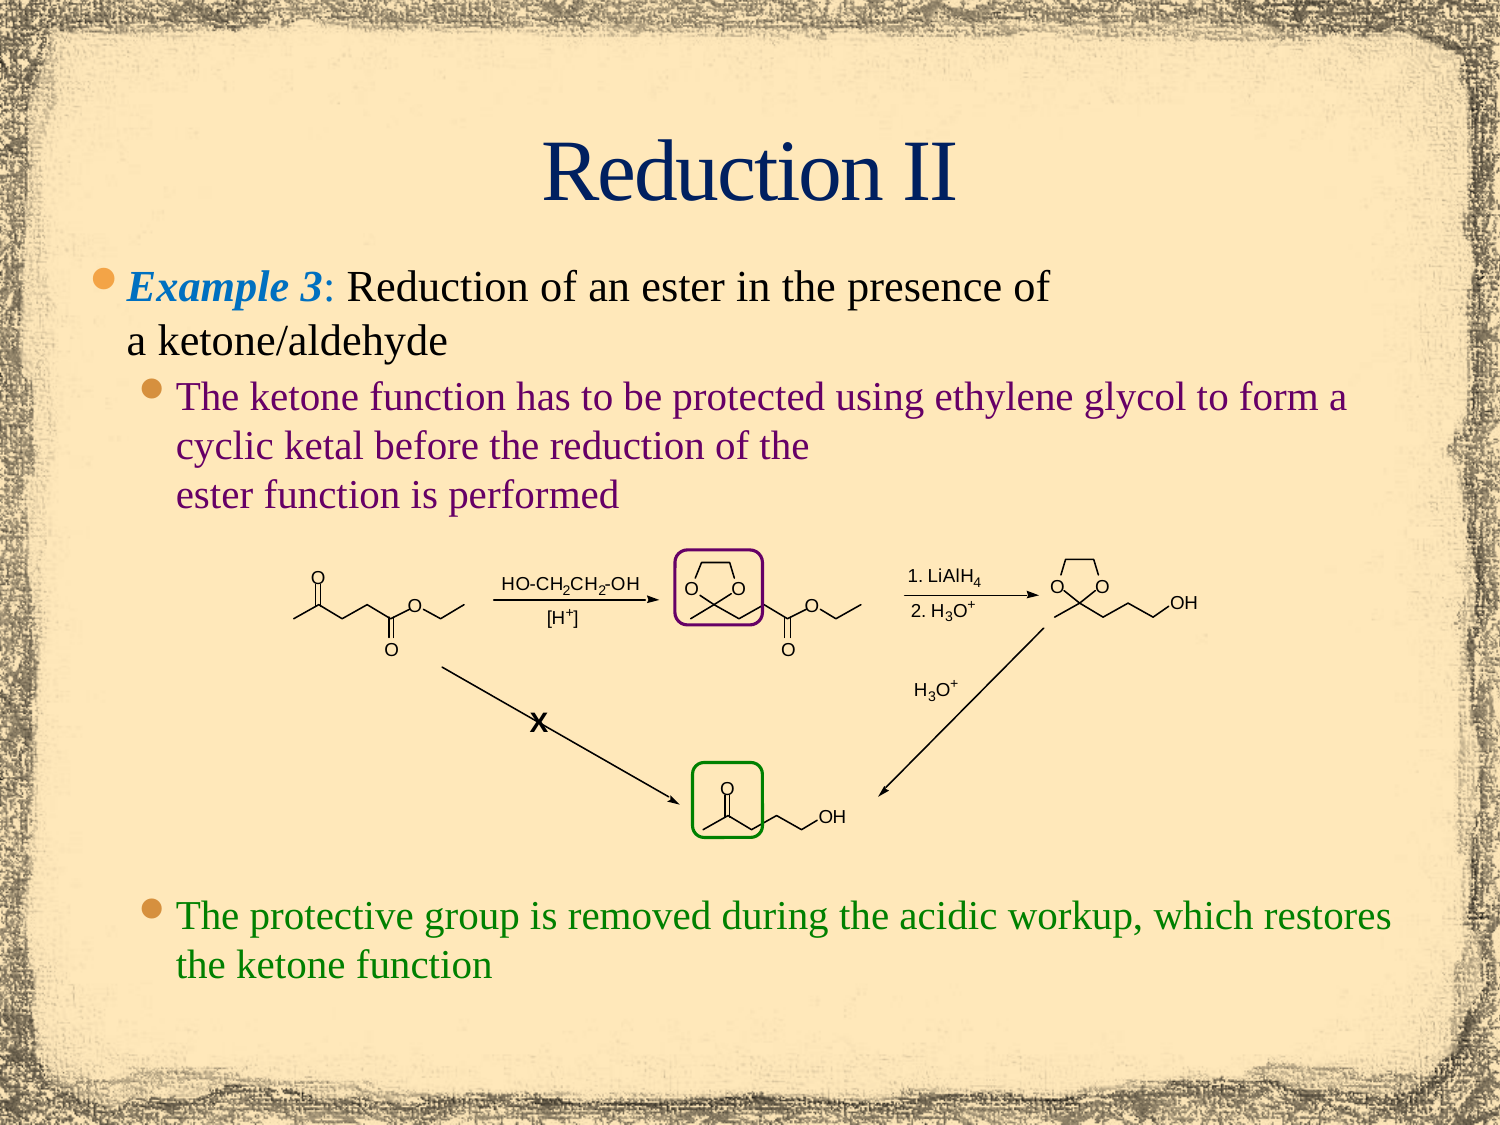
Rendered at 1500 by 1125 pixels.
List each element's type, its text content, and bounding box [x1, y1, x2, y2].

title Reduction II [74, 24, 1425, 225]
list Example 3: Reduction of an ester in the presence of a ketone/aldehyde The ketone function has to be protected using ethylene glycol to form a cyclic ketal before the reduction of the ester function is performed The protective group is removed during the acidic workup, which restores the ketone function [75, 249, 1425, 1000]
picture [289, 554, 1200, 837]
